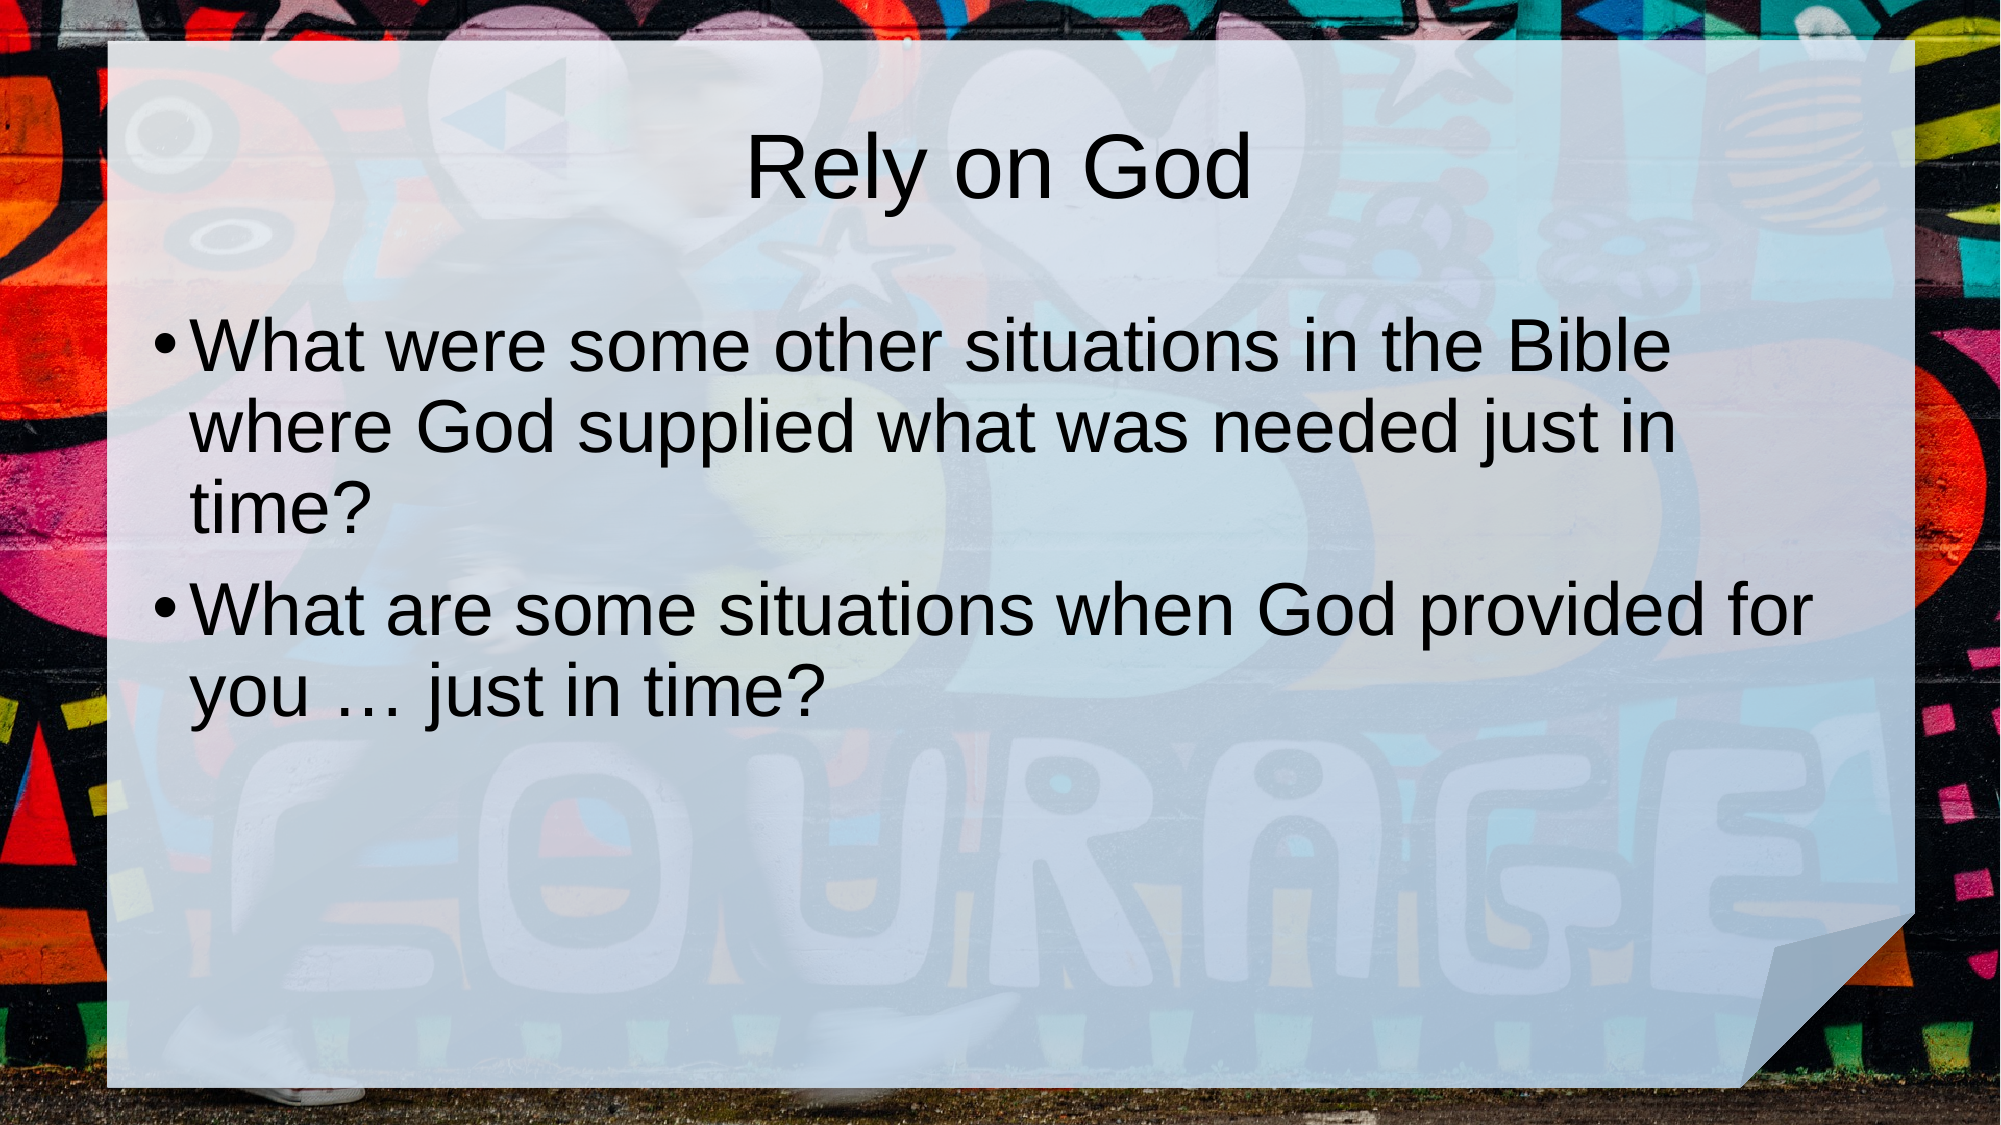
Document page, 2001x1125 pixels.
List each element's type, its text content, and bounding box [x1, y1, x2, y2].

picture [0, 0, 2001, 1125]
title Rely on God [137, 59, 1863, 278]
list What were some other situations in the Bible where God supplied what was needed just in time? What are some situations when God provided for you … just in time? [137, 299, 1863, 1014]
